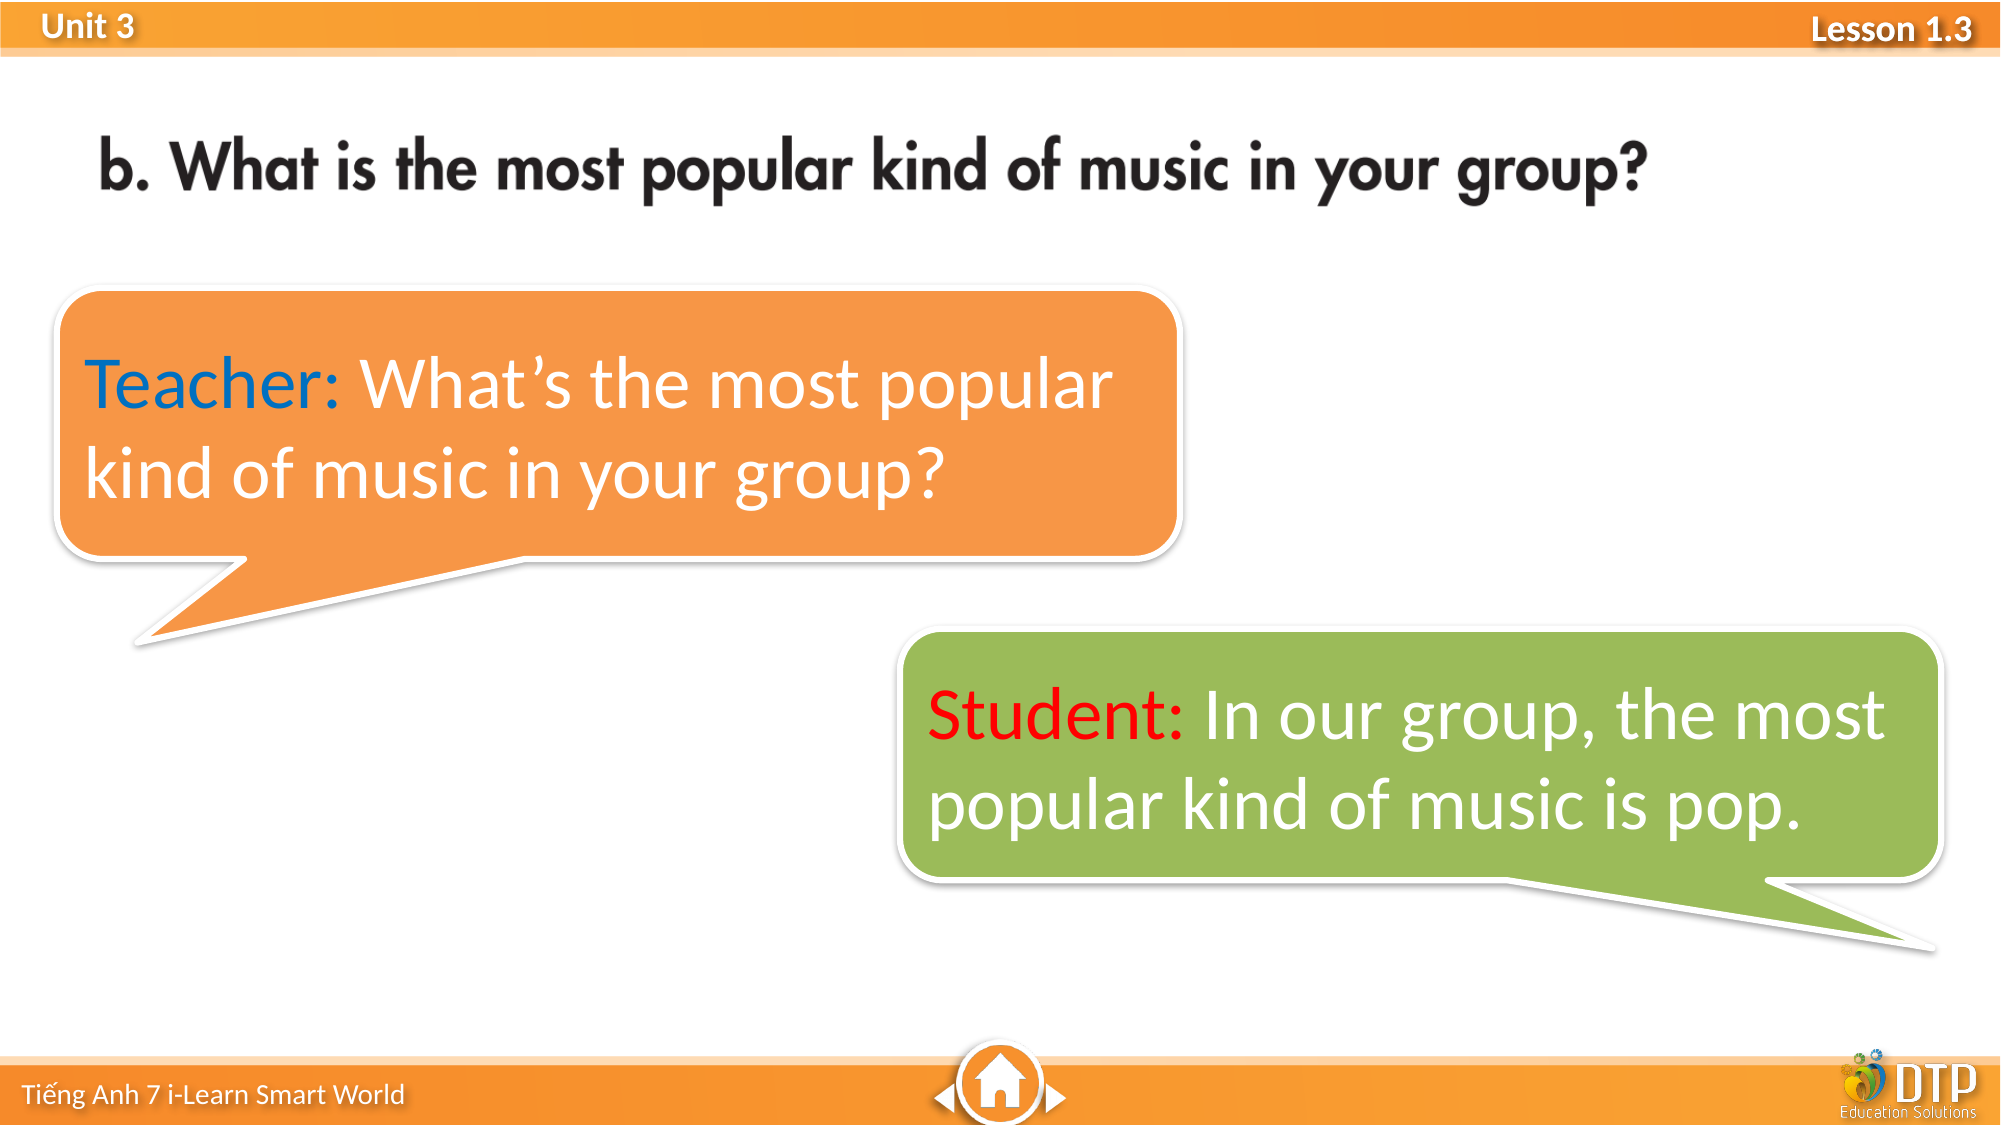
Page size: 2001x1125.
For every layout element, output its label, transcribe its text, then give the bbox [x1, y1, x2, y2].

picture [0, 2, 2001, 1125]
text_box Student: In our group, the most popular kind of music is pop. [896, 625, 1945, 952]
text_box Teacher: What’s the most popular kind of music in your group? [53, 284, 1184, 646]
